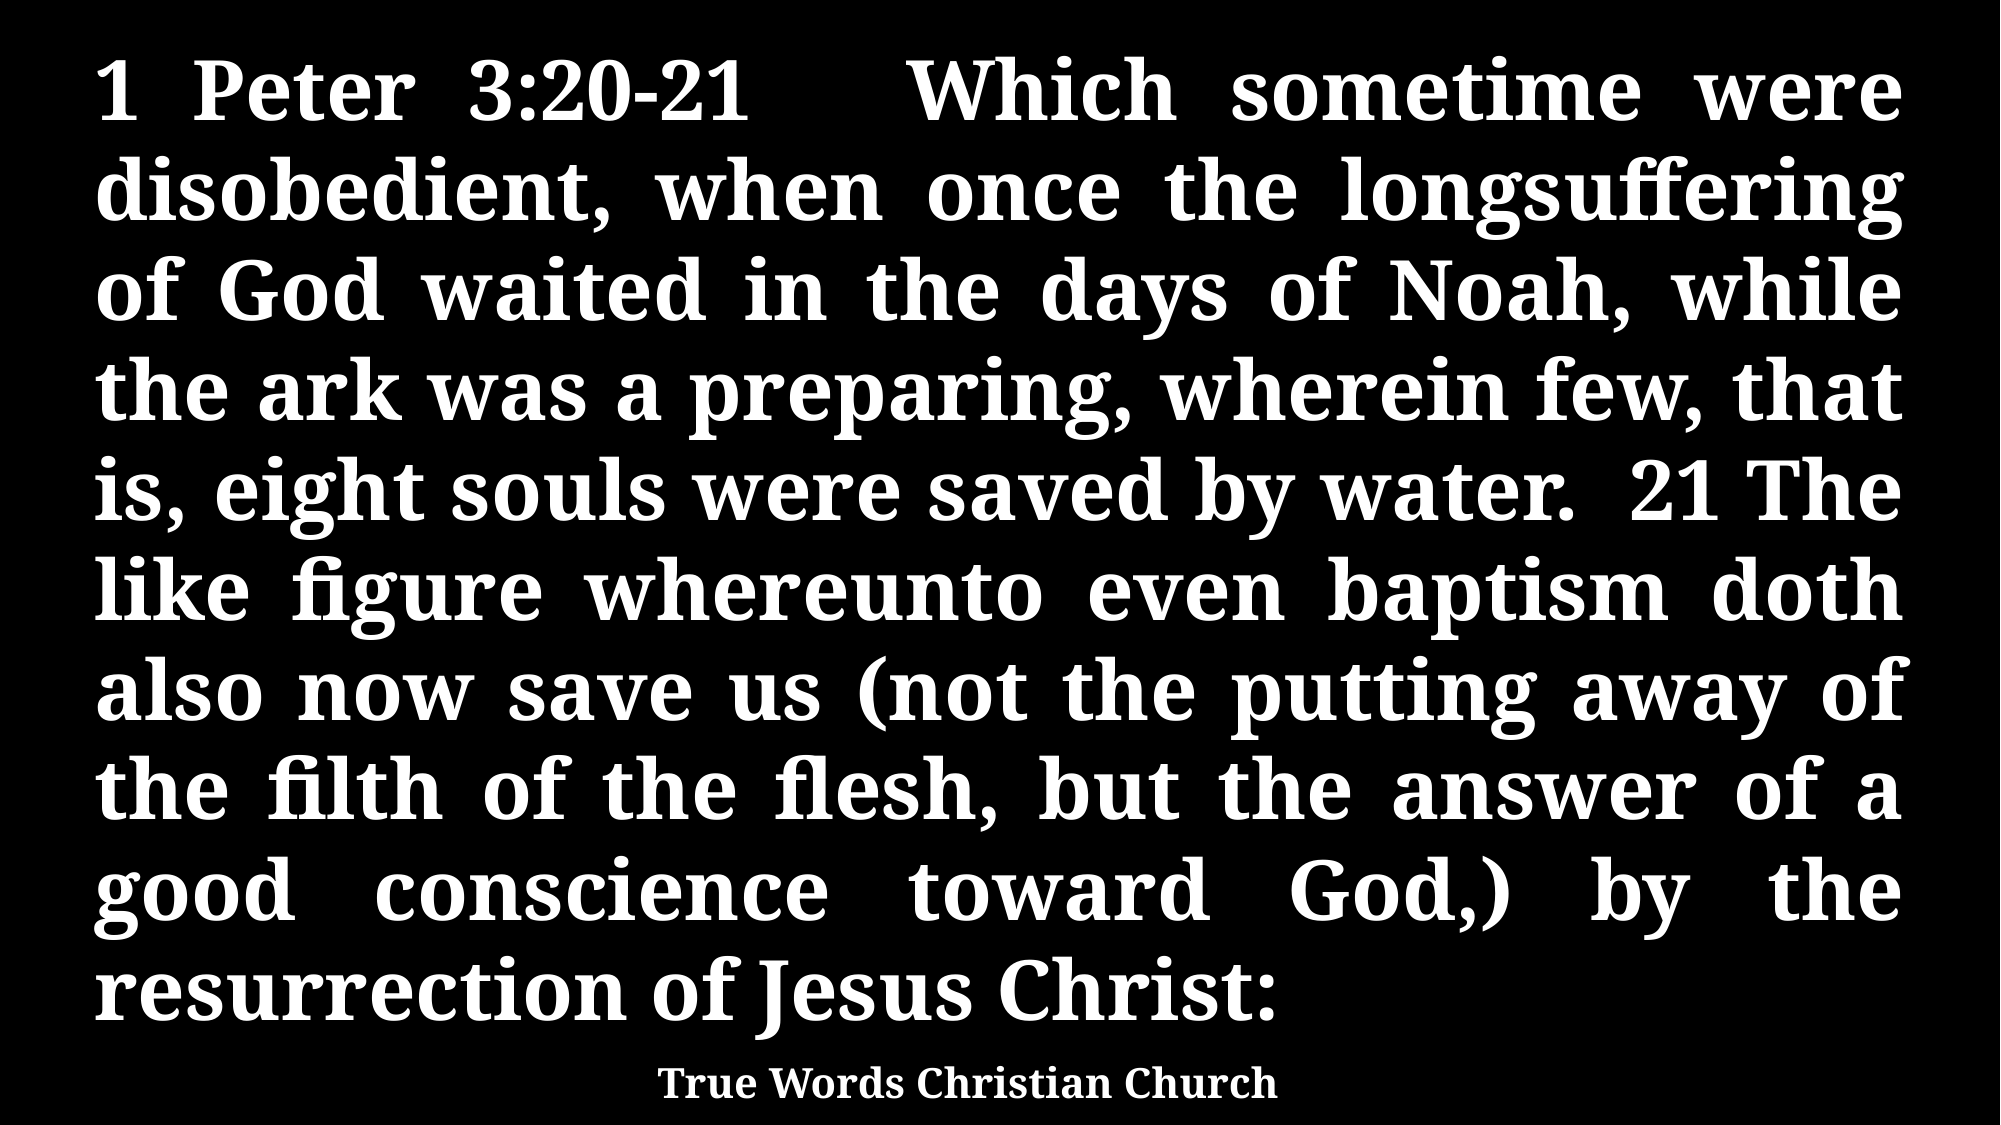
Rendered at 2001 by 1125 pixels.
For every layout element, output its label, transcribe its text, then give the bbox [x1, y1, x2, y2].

text_box True Words Christian Church [642, 1049, 1294, 1114]
text_box 1 Peter 3:20-21 Which sometime were disobedient, when once the longsuffering of God waited in the days of Noah, while the ark was a preparing, wherein few, that is, eight souls were saved by water. 21 The like figure whereunto even baptism doth also now save us (not the putting away of the filth of the flesh, but the answer of a good conscience toward God,) by the resurrection of Jesus Christ: [79, 29, 1921, 1045]
